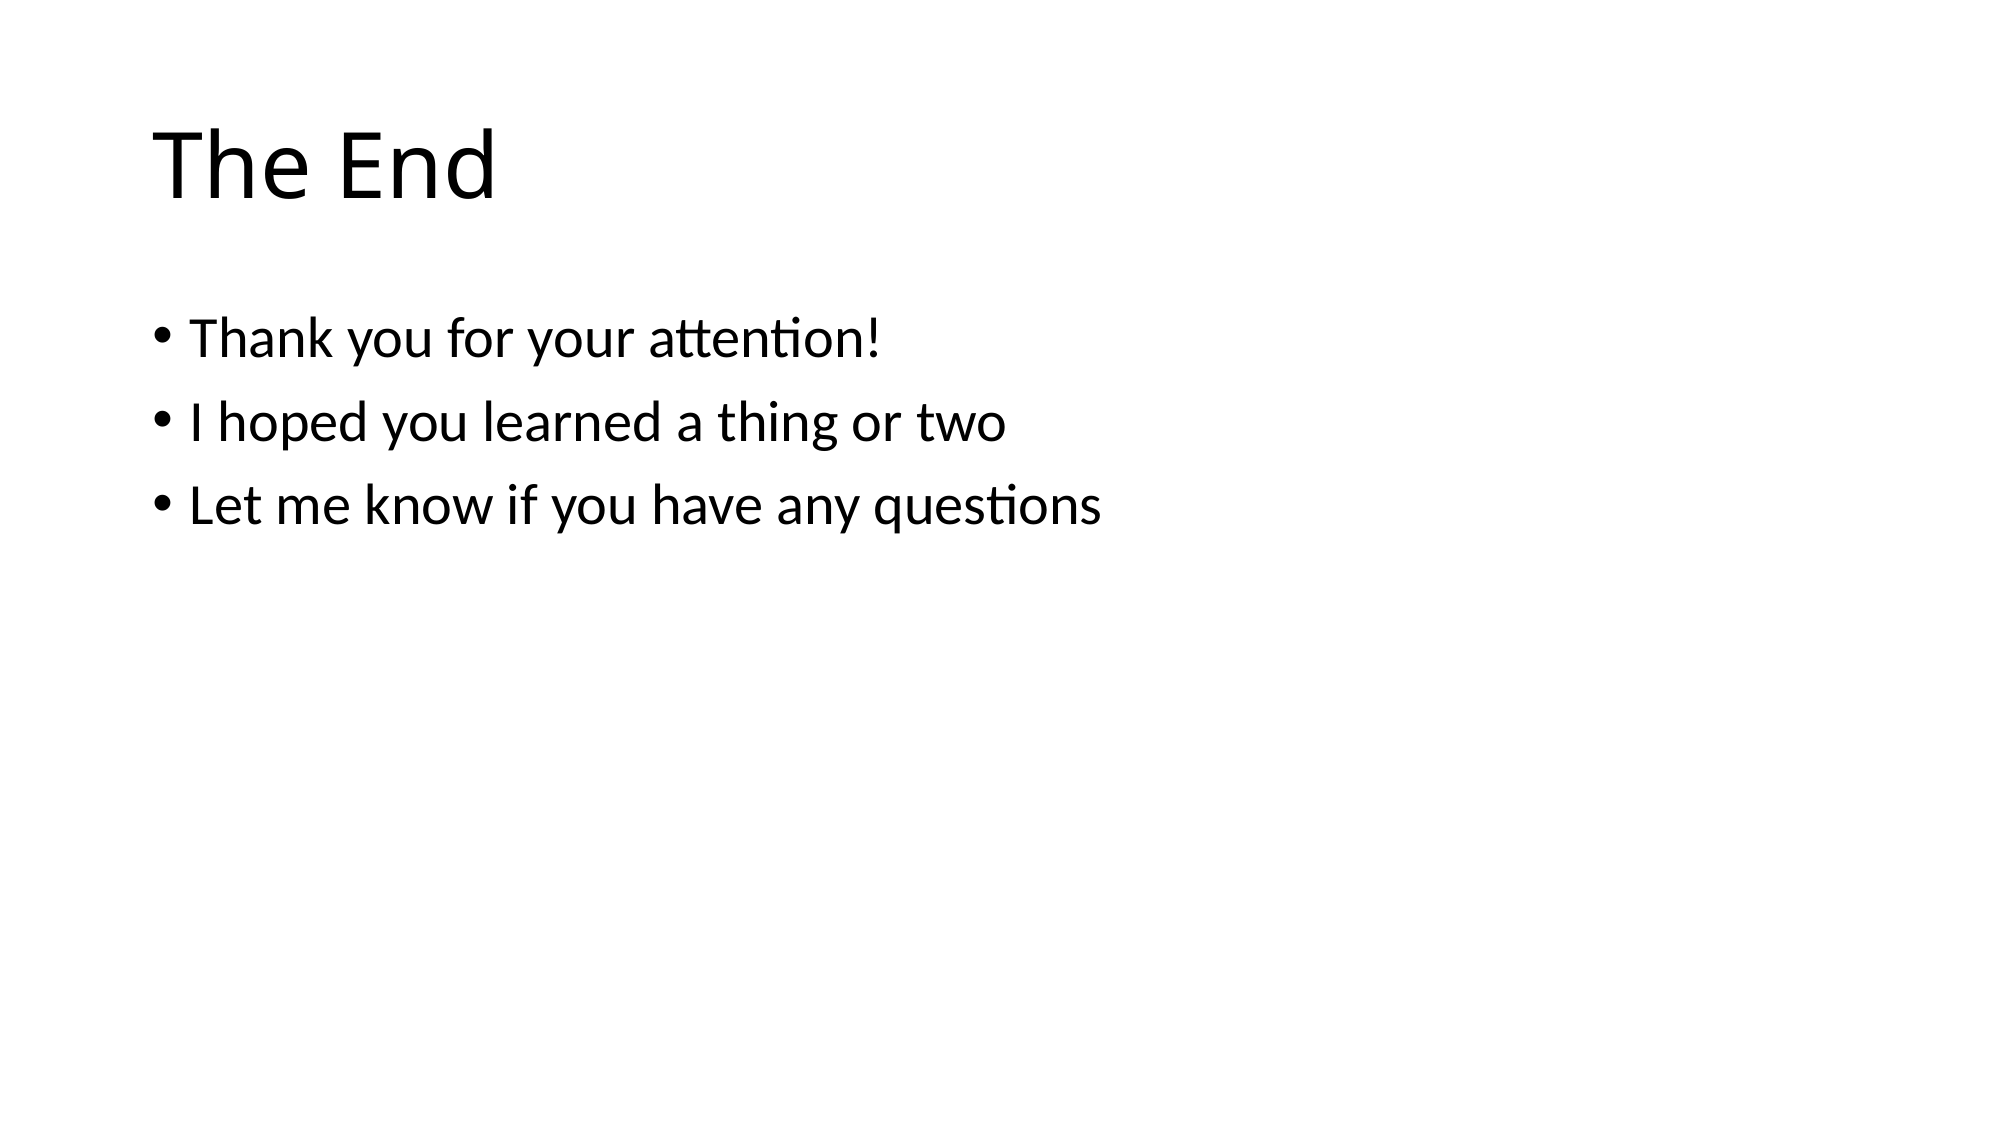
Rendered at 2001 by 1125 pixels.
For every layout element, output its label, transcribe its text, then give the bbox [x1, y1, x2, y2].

list Thank you for your attention! I hoped you learned a thing or two Let me know if you have any questions [137, 299, 1863, 1014]
title The End [137, 59, 1863, 278]
